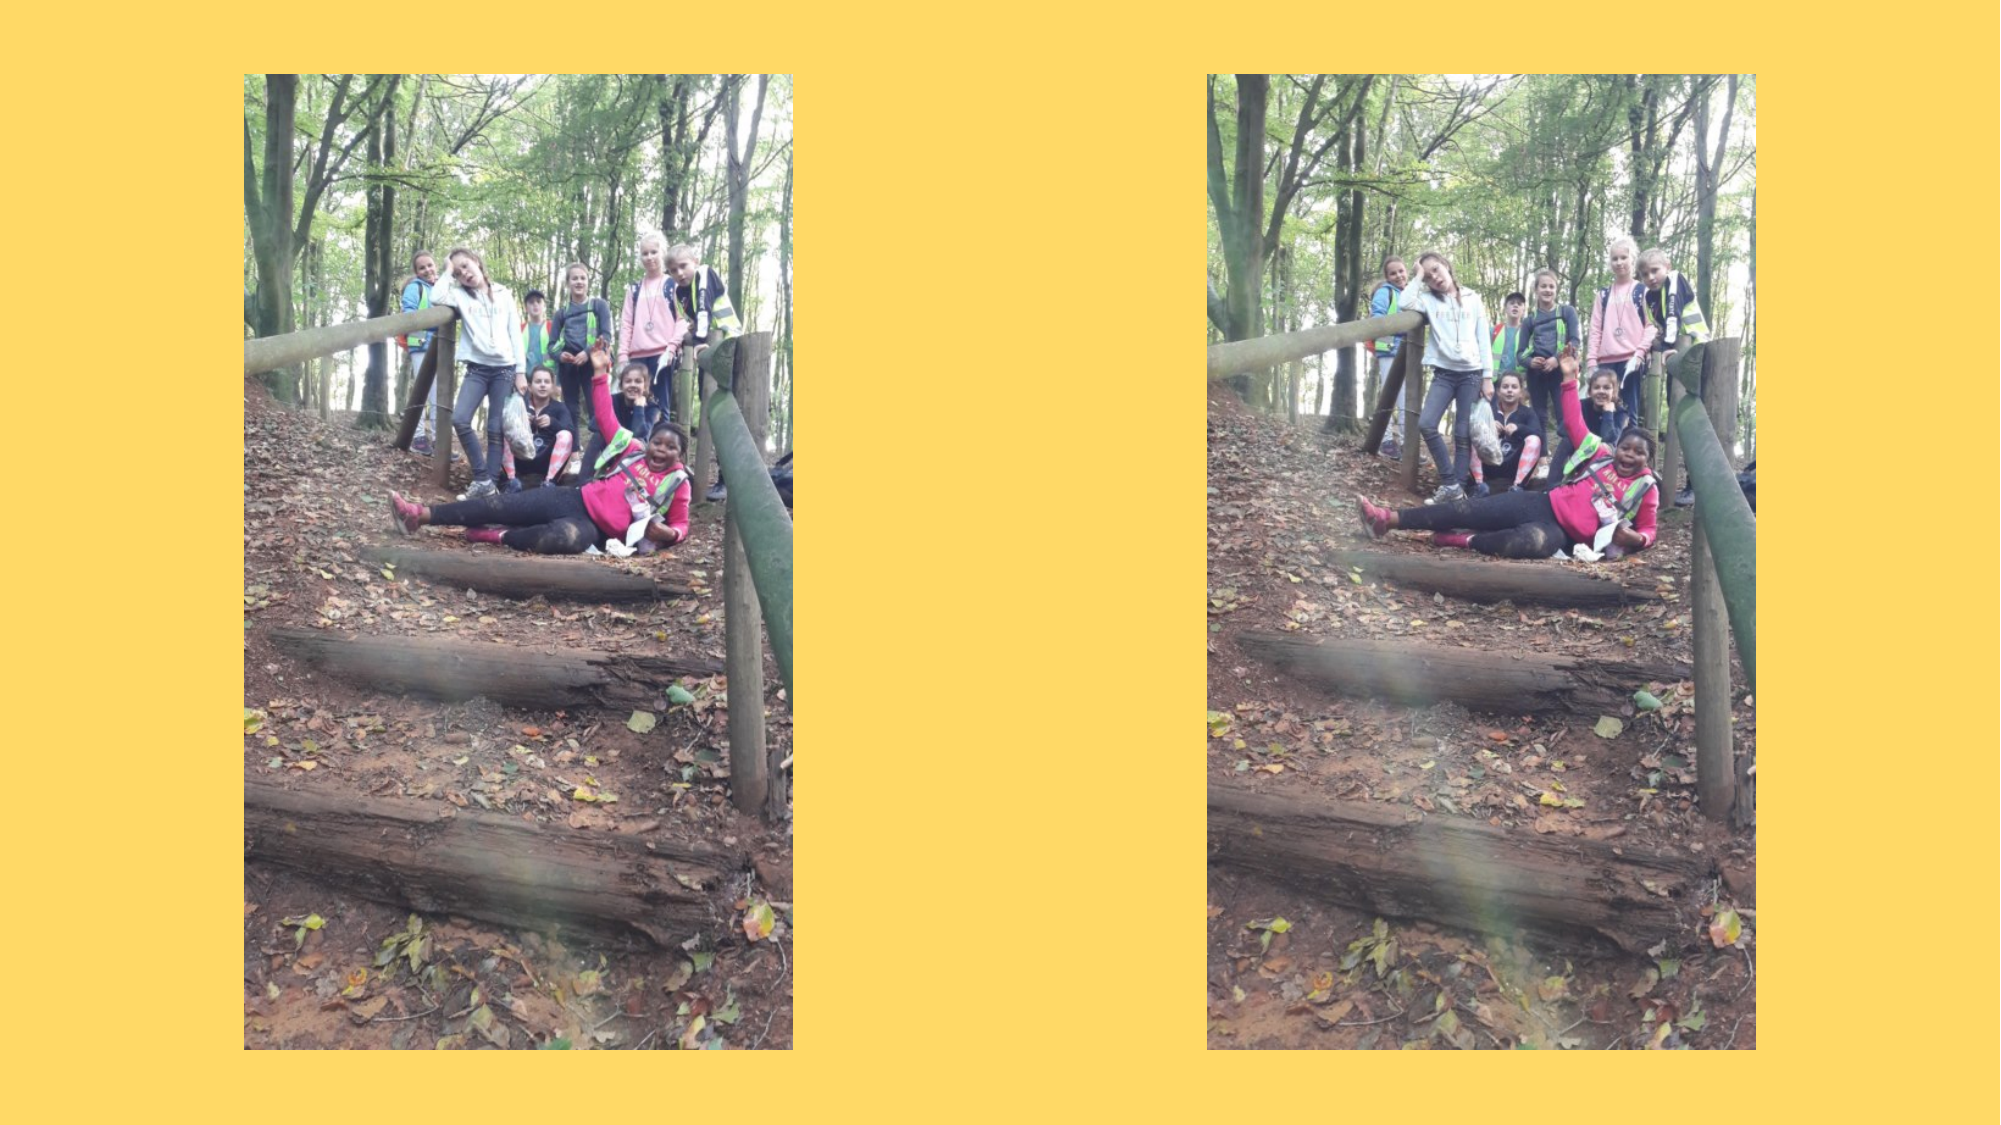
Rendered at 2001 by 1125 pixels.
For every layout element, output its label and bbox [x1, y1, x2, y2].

picture [1206, 74, 1756, 1050]
picture [244, 74, 793, 1050]
